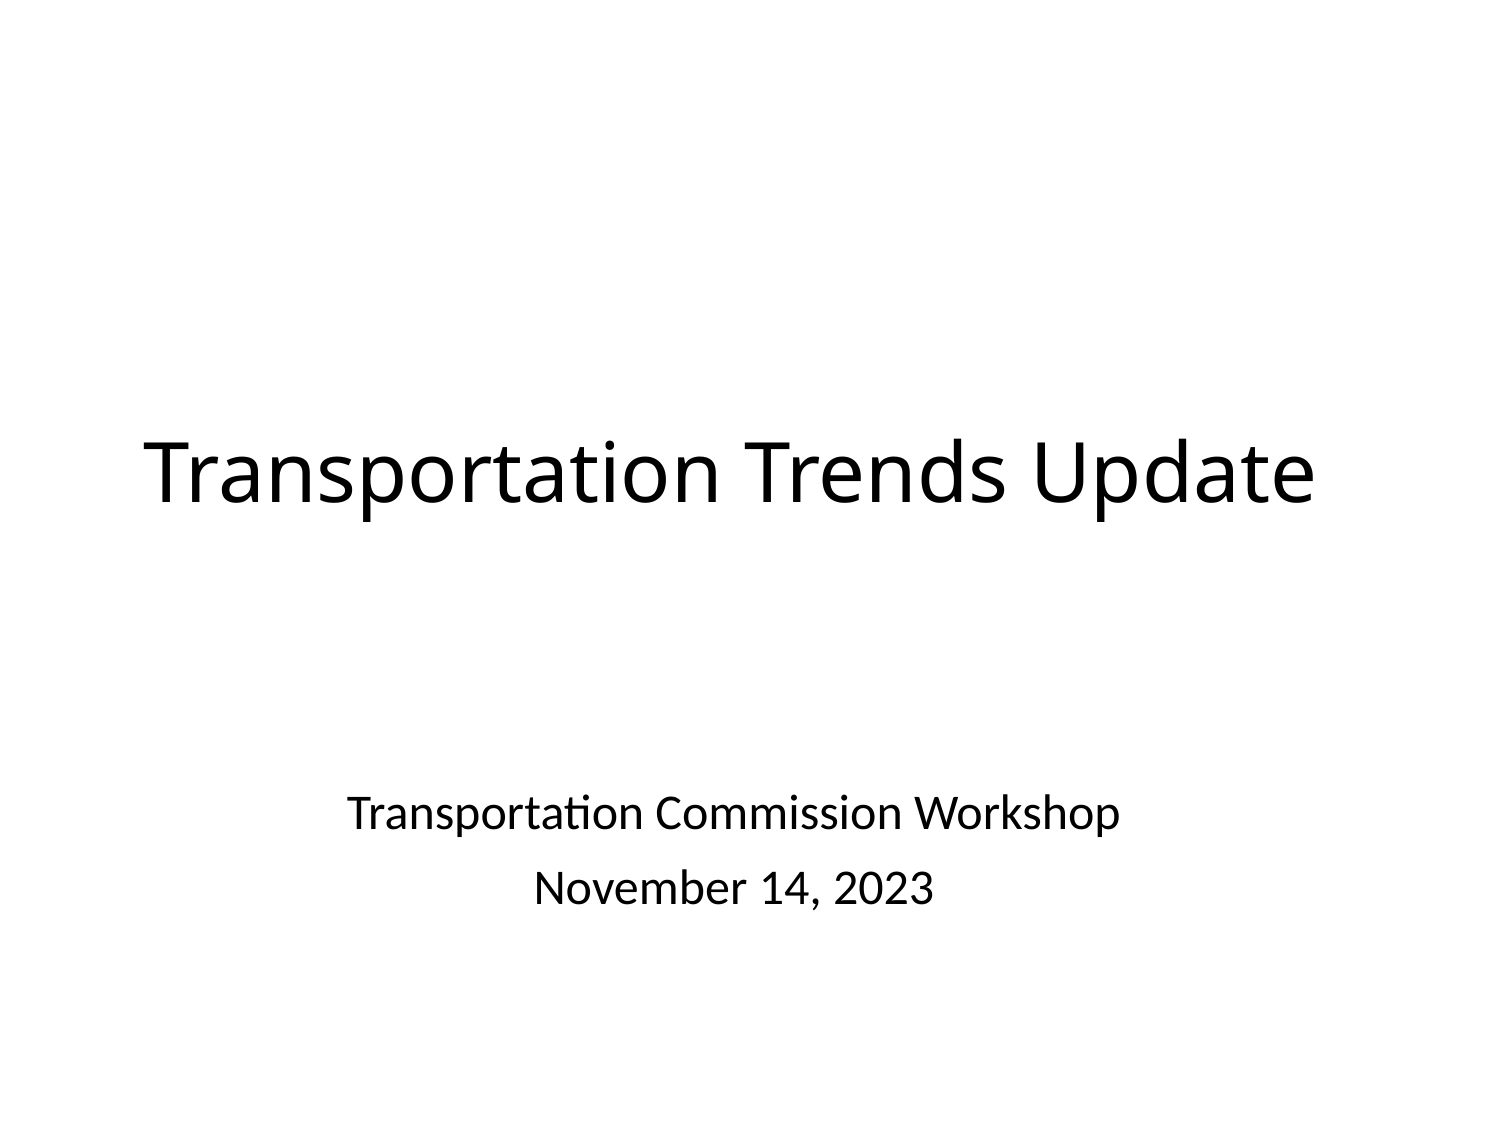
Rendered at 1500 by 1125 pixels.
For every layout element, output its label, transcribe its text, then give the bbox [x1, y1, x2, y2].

title Transportation Trends Update [0, 118, 1462, 628]
subtitle Transportation Commission Workshop November 14, 2023 [171, 778, 1297, 1051]
